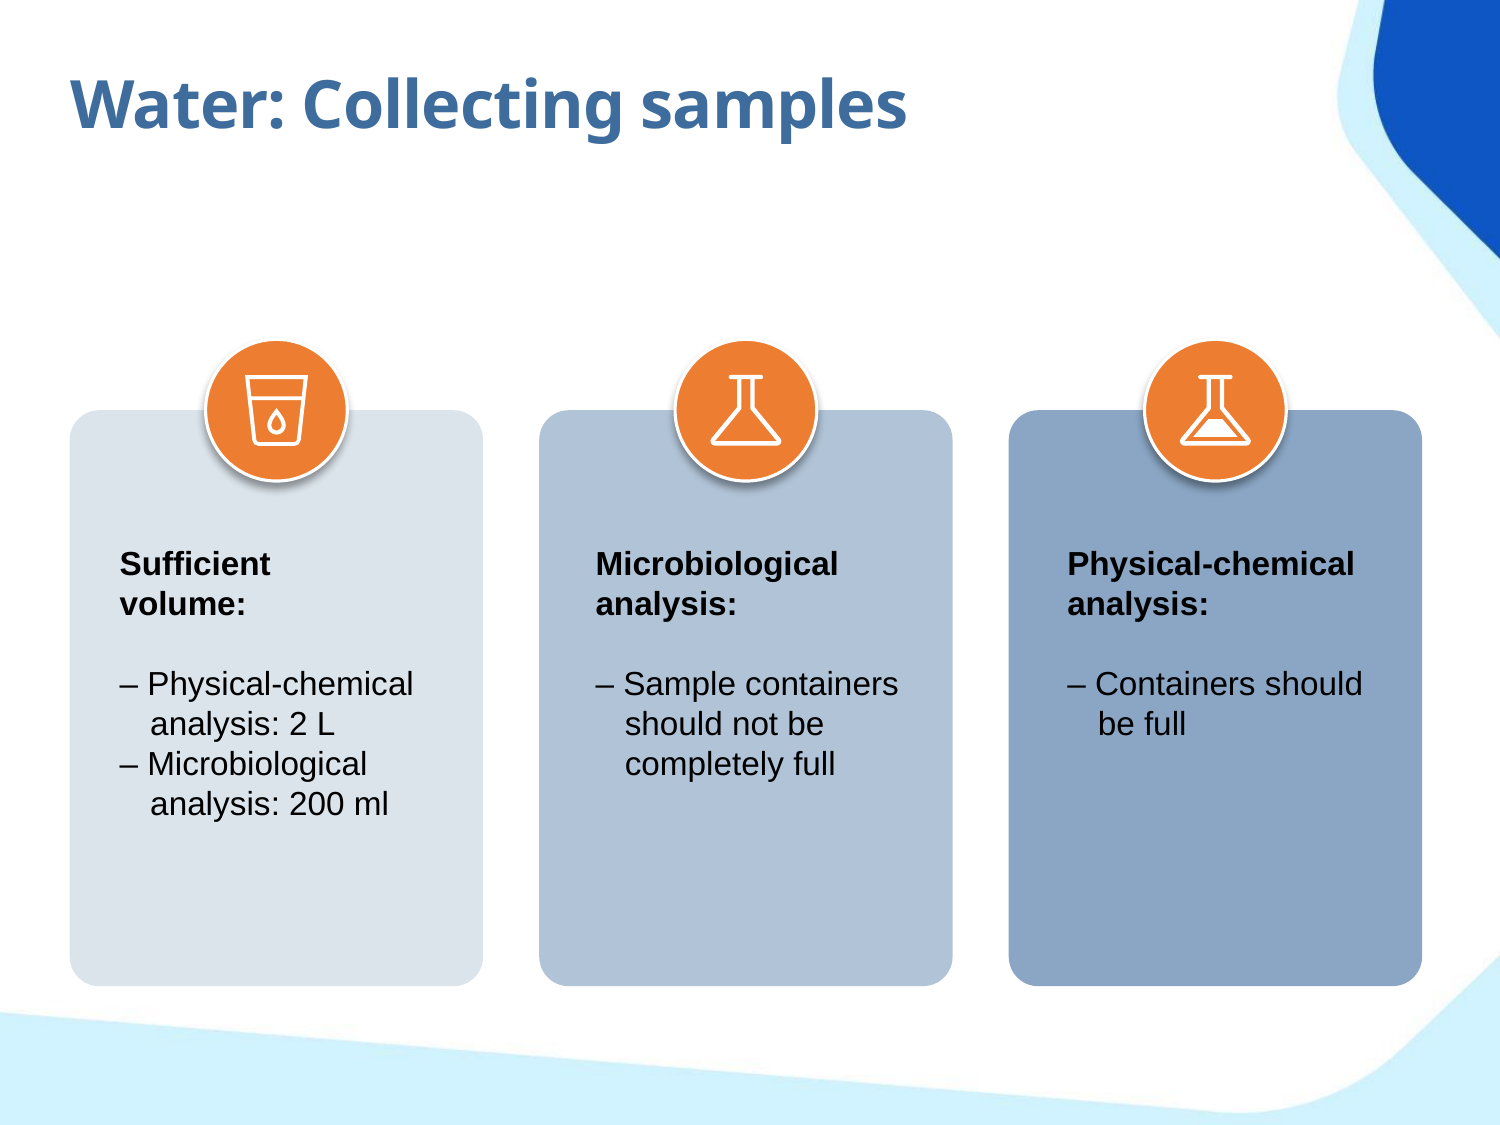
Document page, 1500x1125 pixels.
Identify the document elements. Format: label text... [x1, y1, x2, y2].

text_box [1006, 408, 1425, 989]
text_box Physical-chemical analysis: – Containers should be full [1067, 542, 1388, 742]
text_box [675, 339, 817, 482]
text_box [710, 374, 782, 446]
text_box [1144, 339, 1287, 482]
text_box [1179, 374, 1251, 446]
text_box Microbiological analysis: – Sample containers should not be completely full [595, 542, 907, 782]
text_box [245, 375, 309, 446]
text_box [205, 339, 348, 482]
text_box Sufficient volume: – Physical-chemical analysis: 2 L – Microbiological analysis: 200 ml [119, 542, 445, 822]
text_box [537, 408, 955, 989]
text_box [67, 408, 486, 989]
text_box Water: Collecting samples [70, 62, 1354, 143]
picture [0, 0, 1500, 1125]
